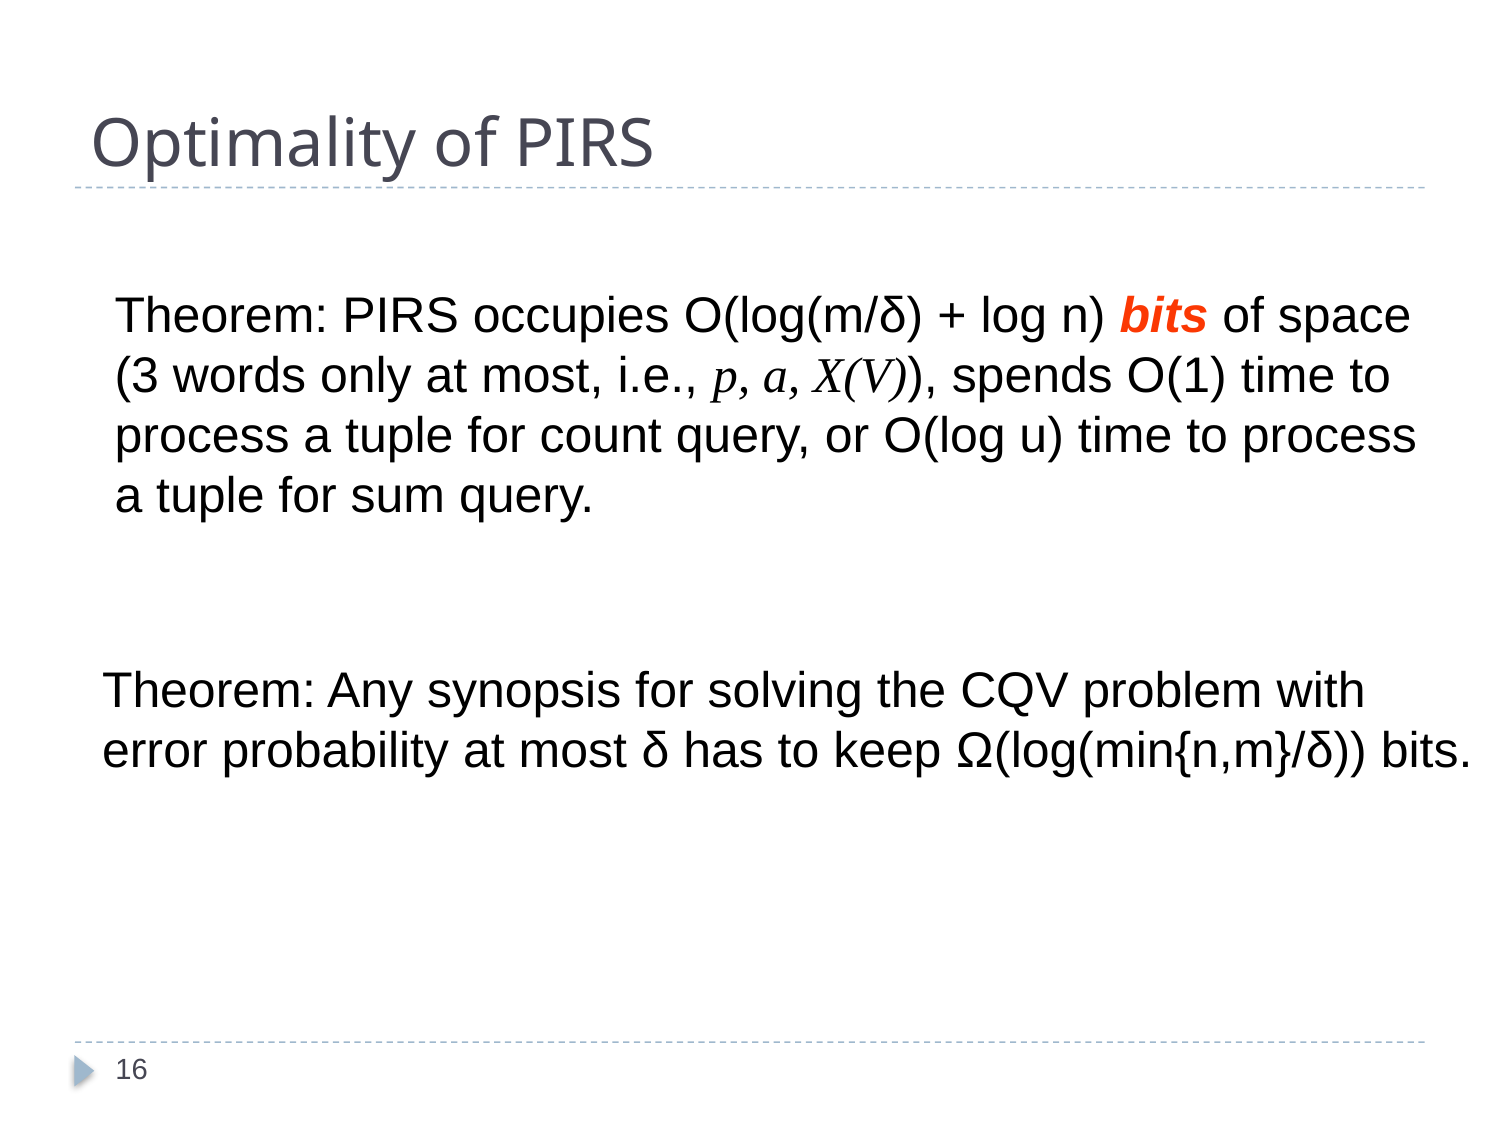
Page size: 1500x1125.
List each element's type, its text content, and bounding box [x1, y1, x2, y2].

text_box Theorem: PIRS occupies O(log(m/δ) + log n) bits of space (3 words only at most, i.e., p, a, X(V)), spends O(1) time to process a tuple for count query, or O(log u) time to process a tuple for sum query. [99, 274, 1441, 530]
text_box Theorem: Any synopsis for solving the CQV problem with error probability at most δ has to keep Ω(log(min{n,m}/δ)) bits. [87, 649, 1500, 785]
slide_number 16 [100, 1042, 426, 1103]
title Optimality of PIRS [74, 37, 1426, 188]
